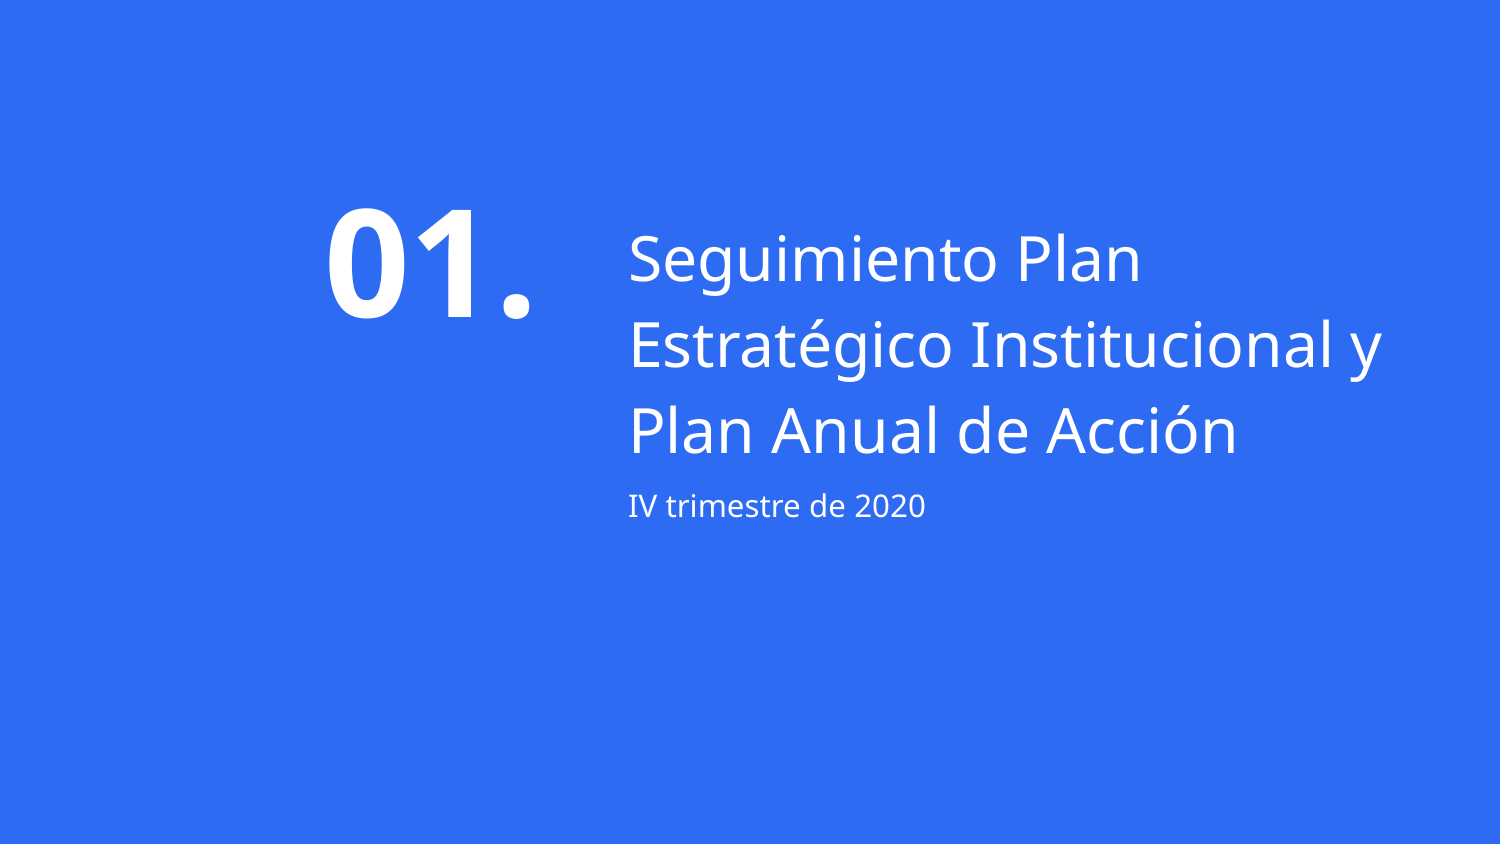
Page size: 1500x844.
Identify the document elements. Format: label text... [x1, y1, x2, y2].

subtitle IV trimestre de 2020 [617, 474, 1459, 693]
title 01. [105, 216, 550, 322]
title Seguimiento Plan Estratégico Institucional y Plan Anual de Acción [617, 284, 1397, 390]
